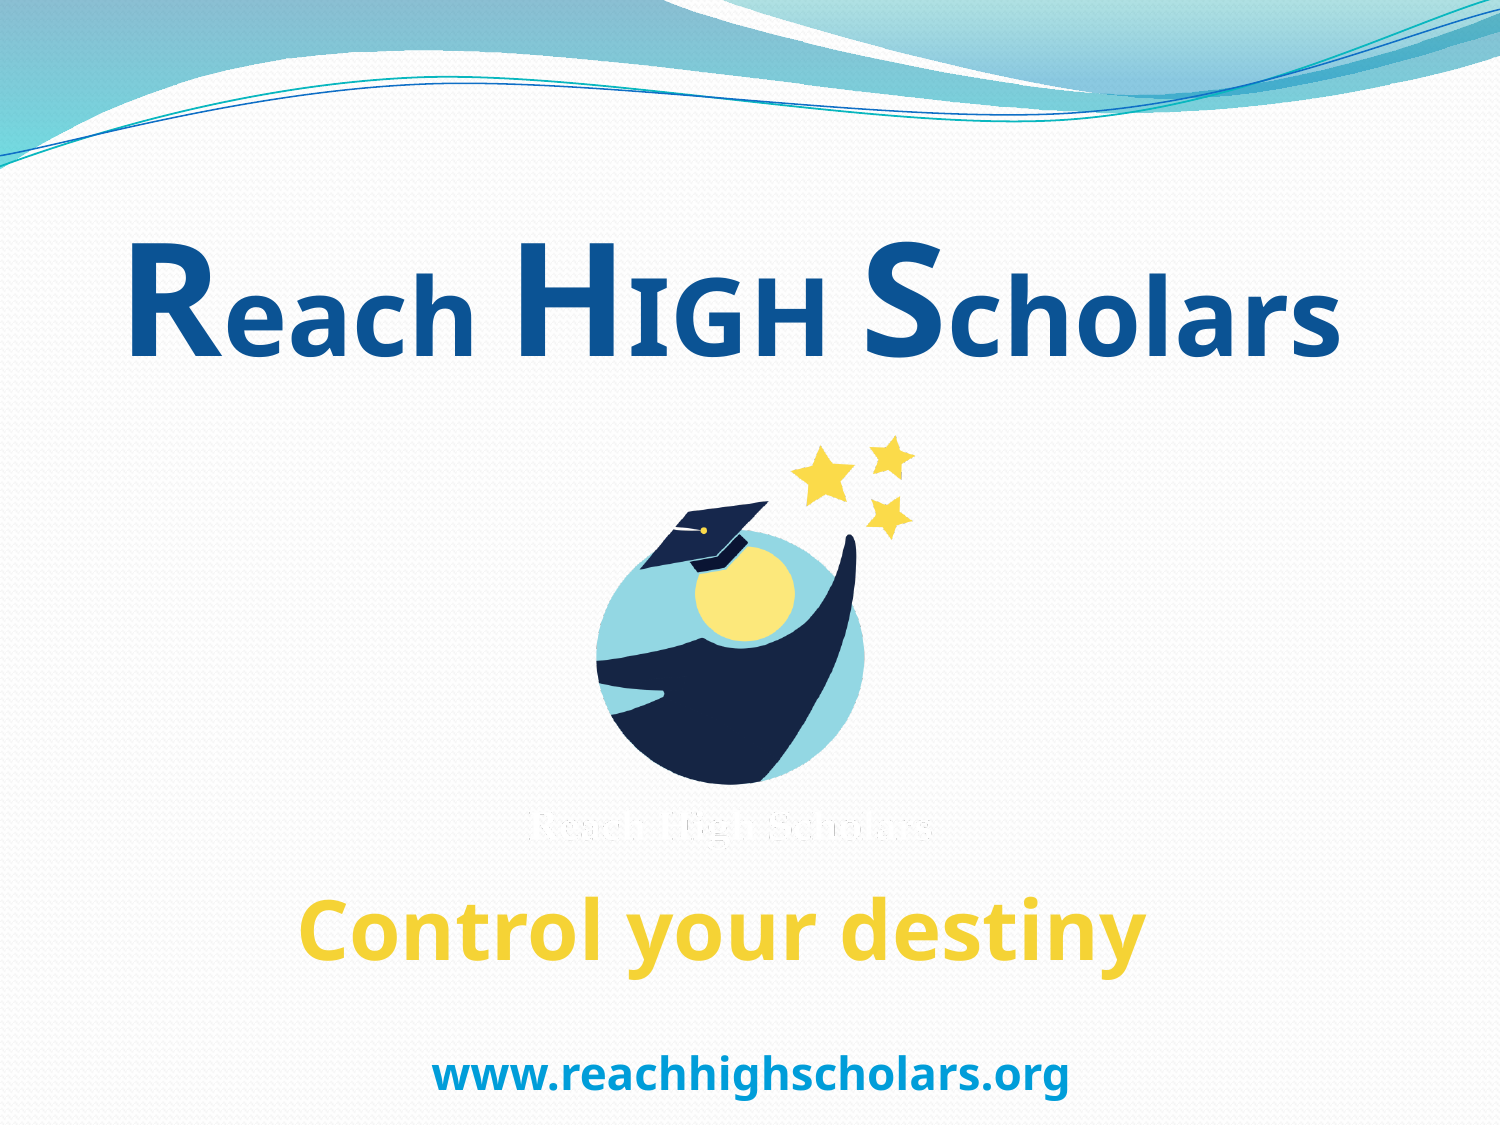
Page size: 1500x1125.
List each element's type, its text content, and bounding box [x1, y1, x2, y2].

list Control your destiny www.reachhighscholars.org [212, 356, 1232, 1125]
picture [493, 426, 966, 862]
title Reach HIGH Scholars [36, 74, 1500, 388]
table_cell 75,575 [486, 427, 973, 874]
